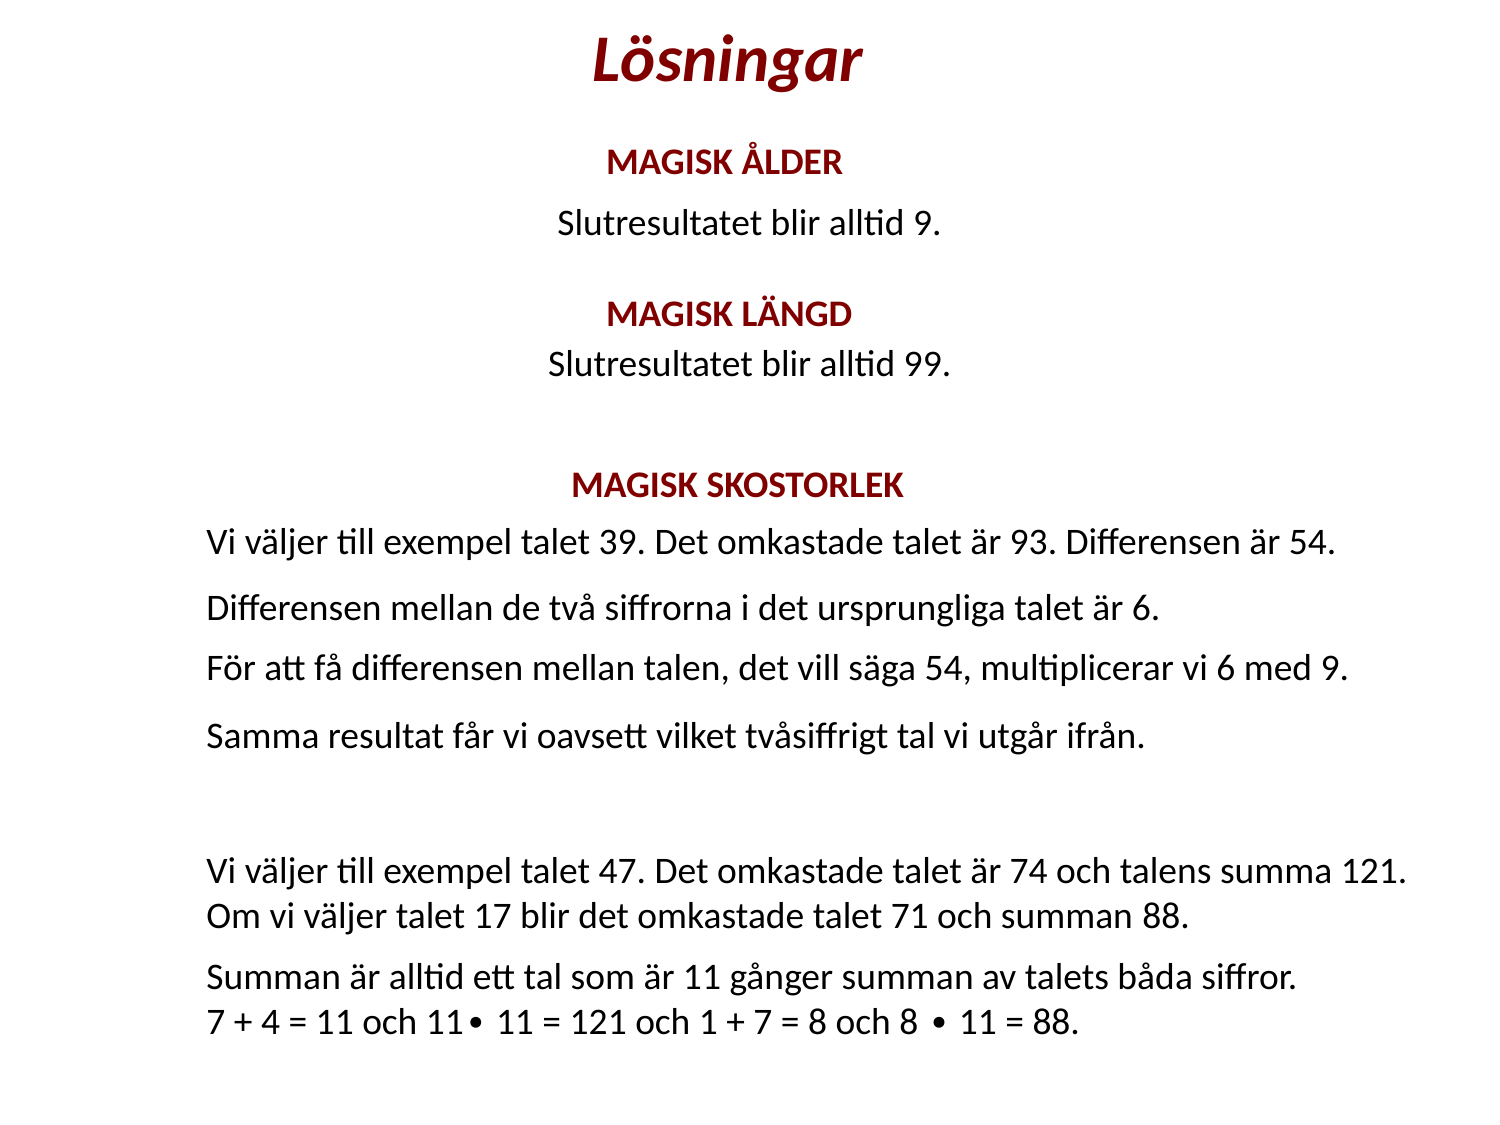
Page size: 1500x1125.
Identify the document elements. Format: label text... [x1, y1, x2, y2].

text_box Slutresultatet blir alltid 99. [533, 331, 967, 392]
text_box Vi väljer till exempel talet 39. Det omkastade talet är 93. Differensen är 54. [191, 509, 1404, 570]
text_box Differensen mellan de två siffrorna i det ursprungliga talet är 6. [191, 575, 1225, 635]
text_box Samma resultat får vi oavsett vilket tvåsiffrigt tal vi utgår ifrån. [191, 703, 1229, 764]
text_box MAGISK LÄNGD [591, 281, 875, 341]
text_box För att få differensen mellan talen, det vill säga 54, multiplicerar vi 6 med 9. [191, 635, 1377, 696]
text_box MAGISK ÅLDER [591, 130, 860, 190]
text_box Lösningar [577, 7, 892, 102]
text_box Summan är alltid ett tal som är 11 gånger summan av talets båda siffror. 7 + 4 = 11 och 11∙ 11 = 121 och 1 + 7 = 8 och 8 ∙ 11 = 88. [191, 945, 1389, 1050]
text_box Vi väljer till exempel talet 47. Det omkastade talet är 74 och talens summa 121. Om vi väljer talet 17 blir det omkastade talet 71 och summan 88. [191, 838, 1431, 944]
text_box MAGISK SKOSTORLEK [556, 452, 937, 513]
text_box Slutresultatet blir alltid 9. [542, 190, 958, 251]
